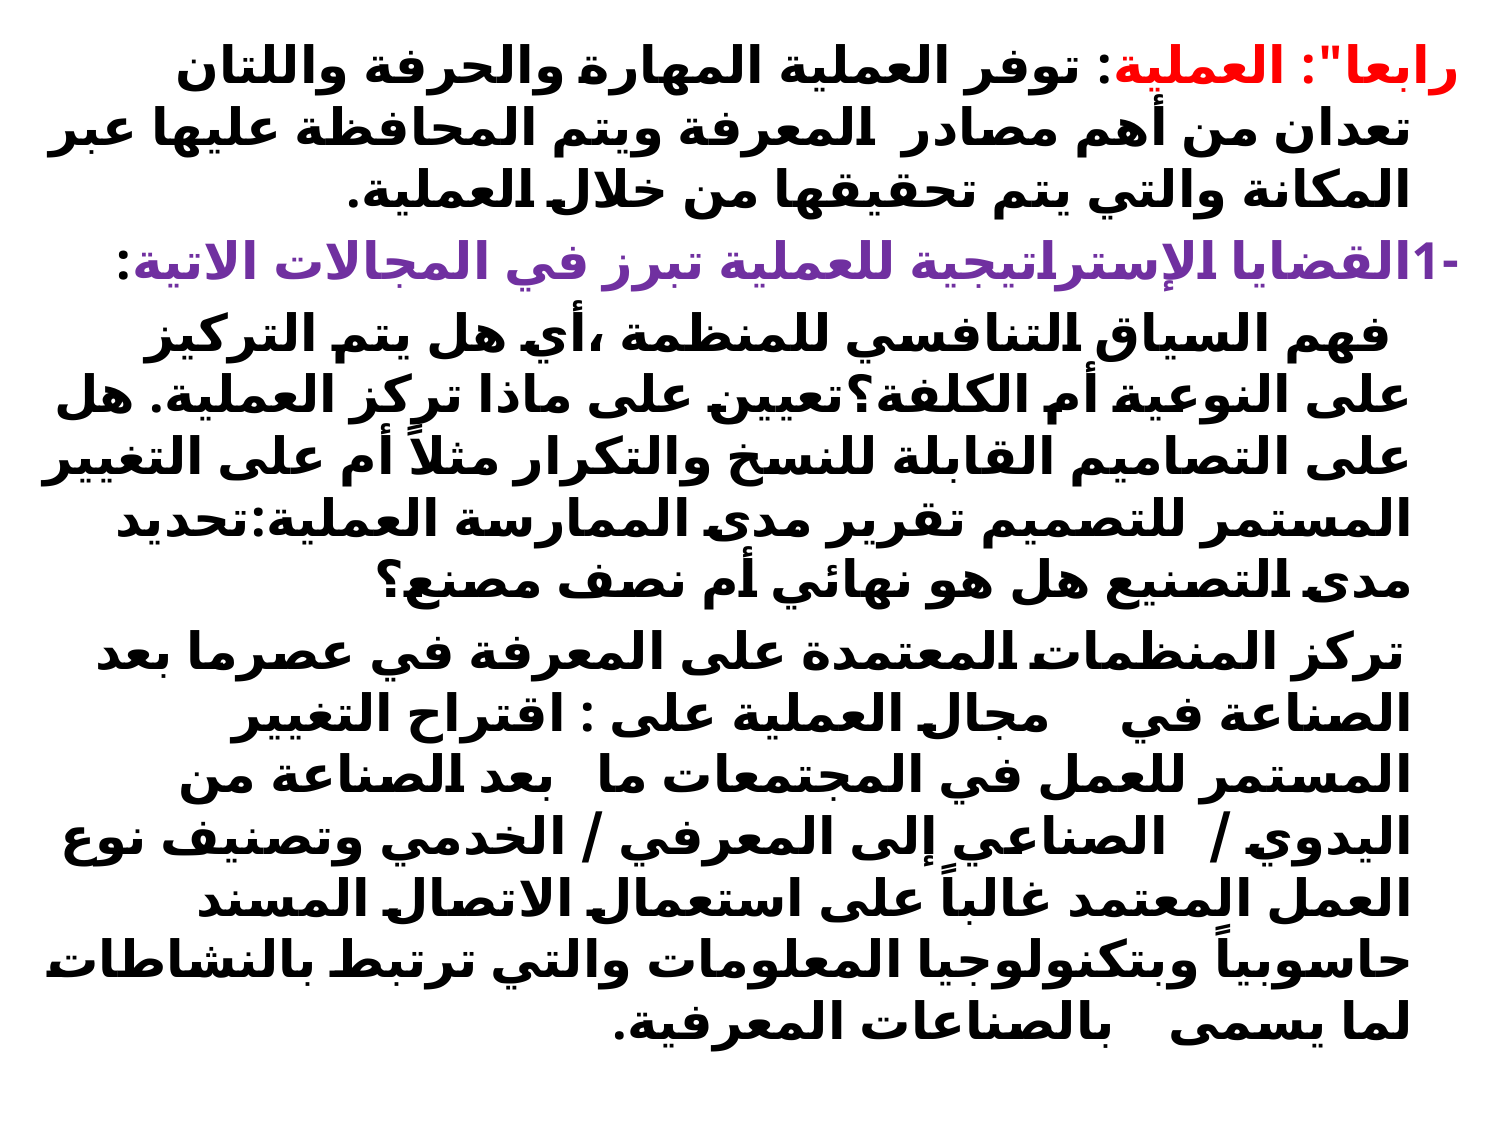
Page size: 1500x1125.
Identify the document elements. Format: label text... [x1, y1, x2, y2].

list رابعا": العملية: توفر العملية المهارة والحرفة واللتان تعدان من أهم مصادر المعرفة ويتم المحافظة عليها عبر المكانة والتي يتم تحقيقها من خلال العملية. -1القضايا الإستراتيجية للعملية تبرز في المجالات الاتية: فهم السياق التنافسي للمنظمة ،أي هل يتم التركيز على النوعية أم الكلفة؟تعيين على ماذا تركز العملية. هل على التصاميم القابلة للنسخ والتكرار مثلاً أم على التغيير المستمر للتصميم تقرير مدى الممارسة العملية:تحديد مدى التصنيع هل هو نهائي أم نصف مصنع؟ تركز المنظمات المعتمدة على المعرفة في عصرما بعد الصناعة في مجال العملية على : اقتراح التغيير المستمر للعمل في المجتمعات ما بعد الصناعة من اليدوي / الصناعي إلى المعرفي / الخدمي وتصنيف نوع العمل المعتمد غالباً على استعمال الاتصال المسند حاسوبياً وبتكنولوجيا المعلومات والتي ترتبط بالنشاطات لما يسمى بالصناعات المعرفية. [24, 24, 1475, 1125]
